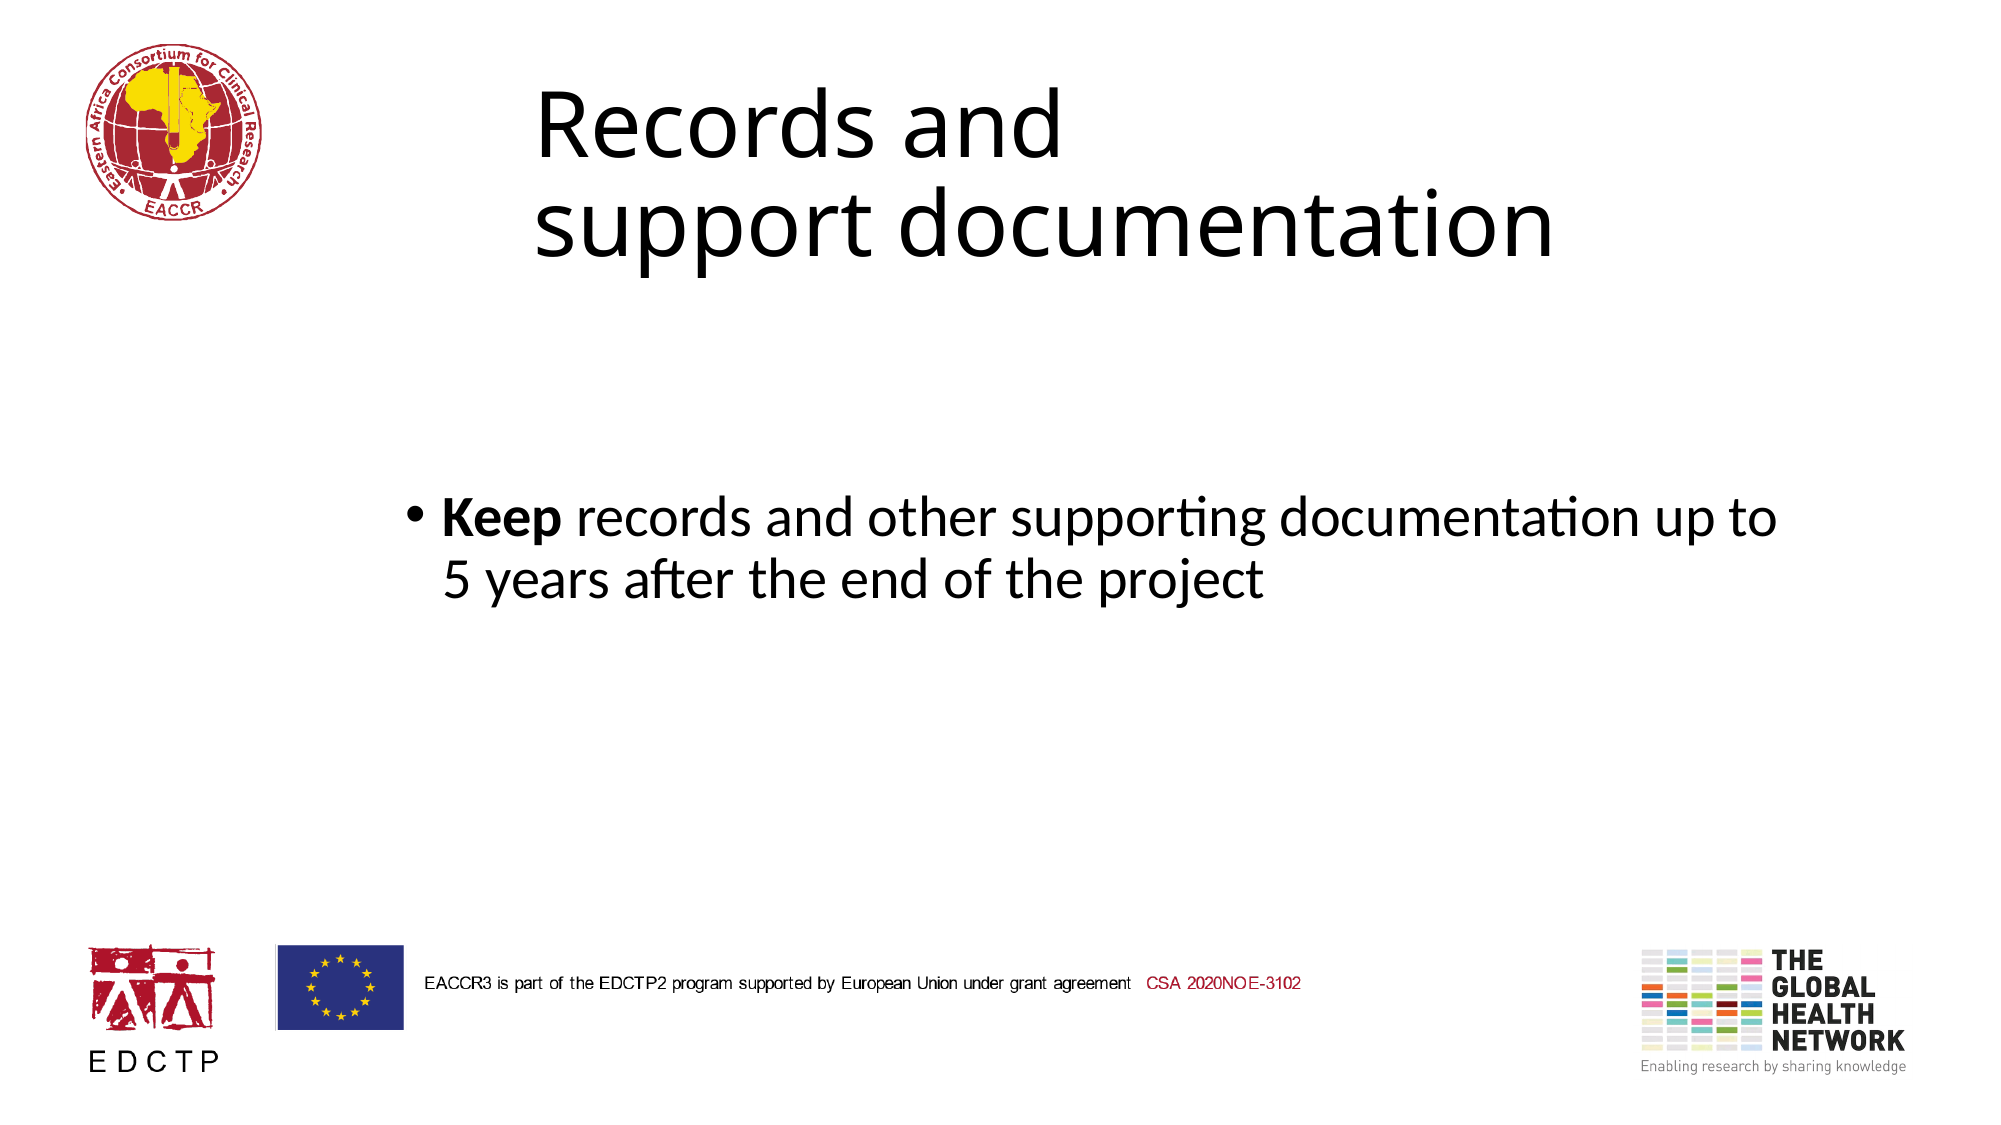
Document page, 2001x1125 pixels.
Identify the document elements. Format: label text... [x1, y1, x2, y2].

title Records and support documentation [518, 0, 1760, 327]
picture [85, 943, 1308, 1079]
list Keep records and other supporting documentation up to 5 years after the end of the project [390, 478, 1824, 874]
